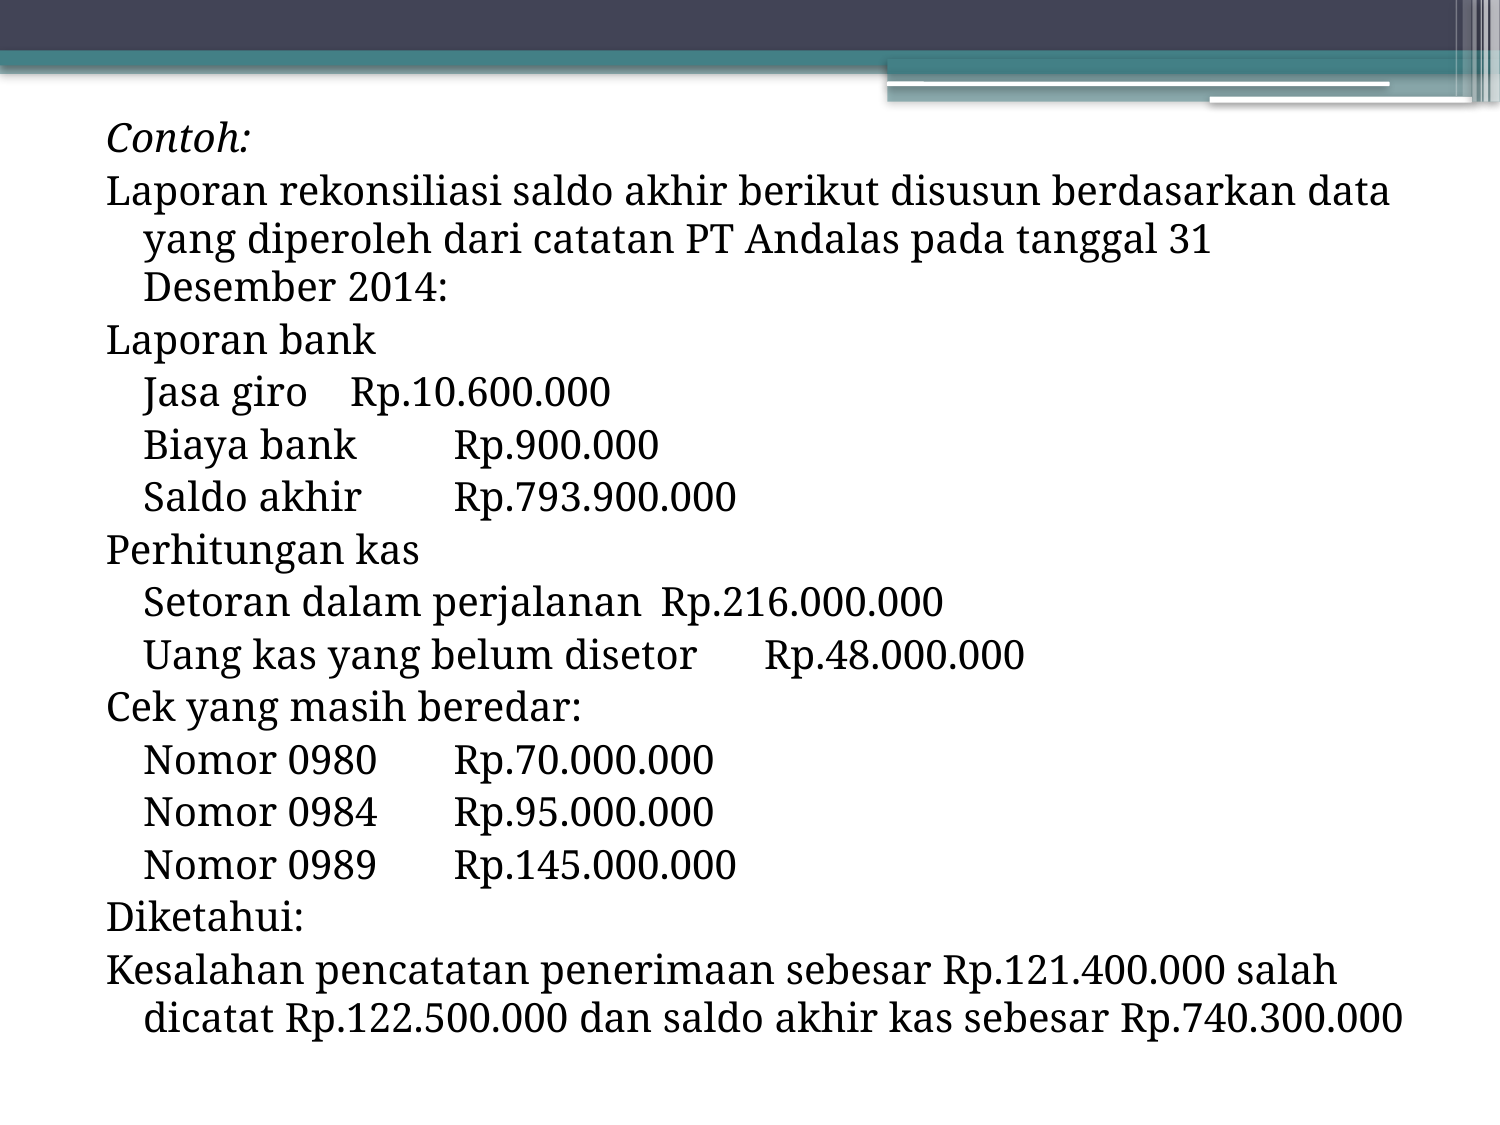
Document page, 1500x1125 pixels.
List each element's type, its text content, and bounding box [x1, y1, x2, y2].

list Contoh: Laporan rekonsiliasi saldo akhir berikut disusun berdasarkan data yang diperoleh dari catatan PT Andalas pada tanggal 31 Desember 2014: Laporan bank Jasa giro Rp.10.600.000 Biaya bank Rp.900.000 Saldo akhir Rp.793.900.000 Perhitungan kas Setoran dalam perjalanan Rp.216.000.000 Uang kas yang belum disetor Rp.48.000.000 Cek yang masih beredar: Nomor 0980 Rp.70.000.000 Nomor 0984 Rp.95.000.000 Nomor 0989 Rp.145.000.000 Diketahui: Kesalahan pencatatan penerimaan sebesar Rp.121.400.000 salah dicatat Rp.122.500.000 dan saldo akhir kas sebesar Rp.740.300.000 [75, 105, 1425, 1079]
